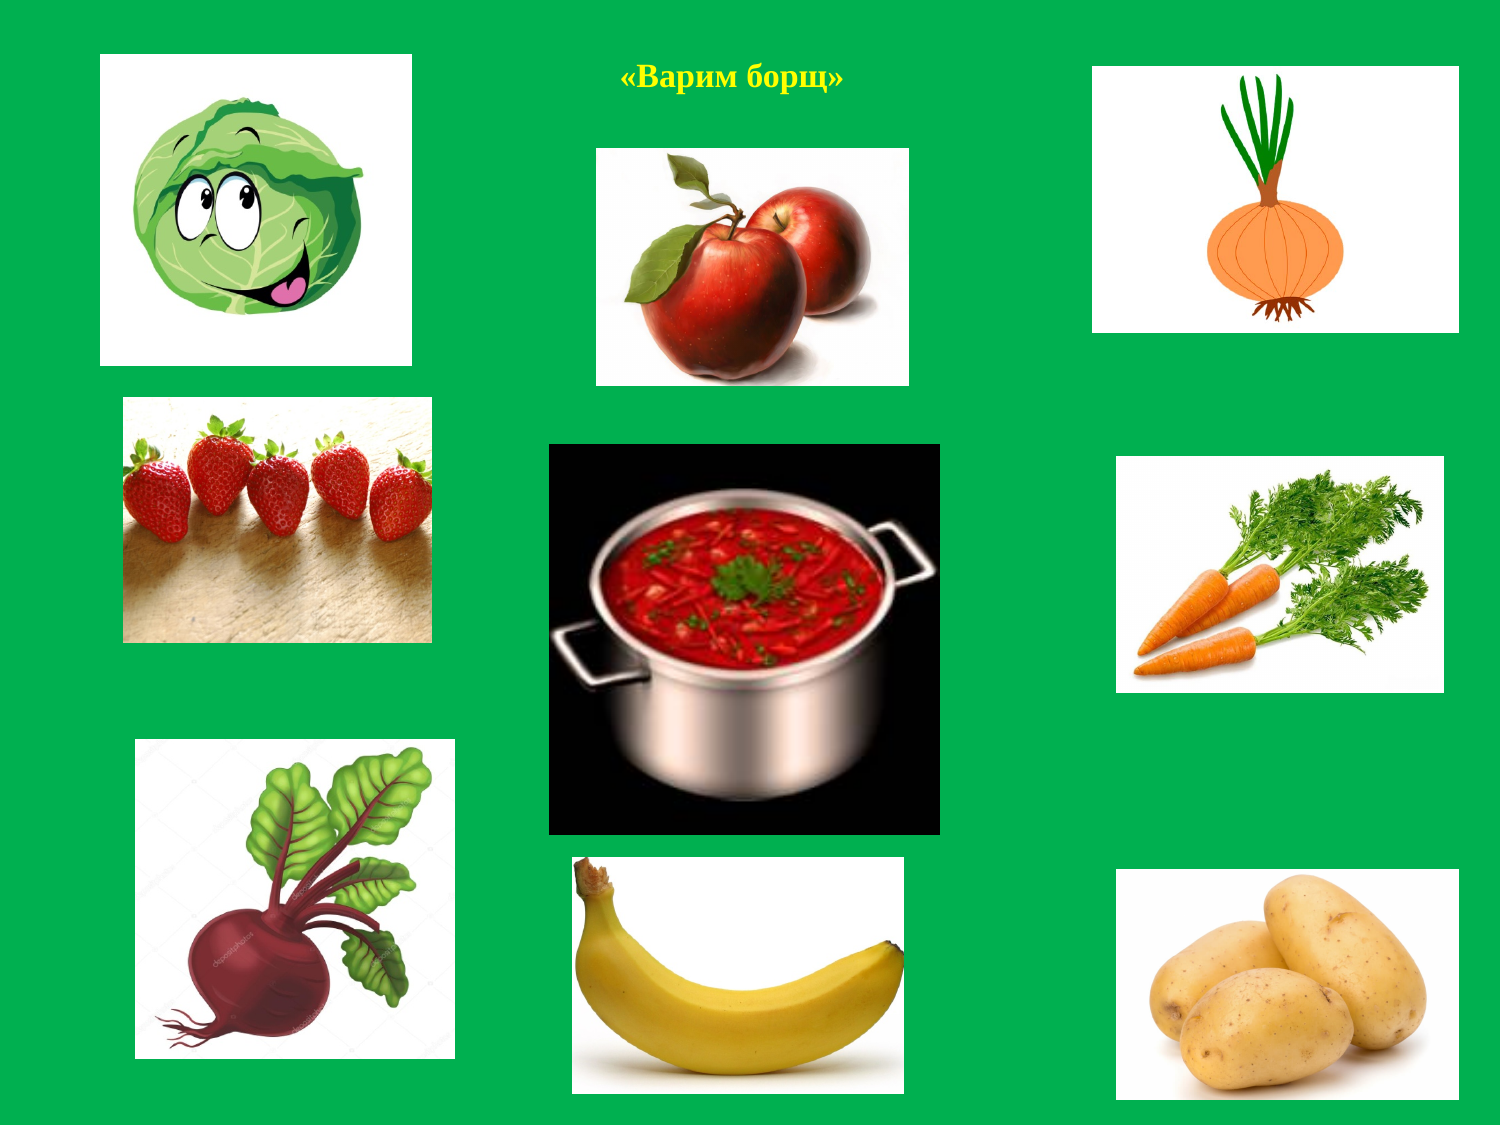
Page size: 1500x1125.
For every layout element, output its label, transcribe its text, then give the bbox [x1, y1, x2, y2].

picture [1115, 455, 1444, 693]
picture [135, 739, 455, 1059]
picture [1115, 869, 1459, 1100]
picture [100, 54, 412, 367]
title «Варим борщ» [301, 45, 1164, 102]
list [548, 444, 940, 835]
picture [123, 396, 432, 643]
picture [572, 857, 904, 1095]
picture [596, 148, 910, 386]
picture [1092, 66, 1459, 333]
